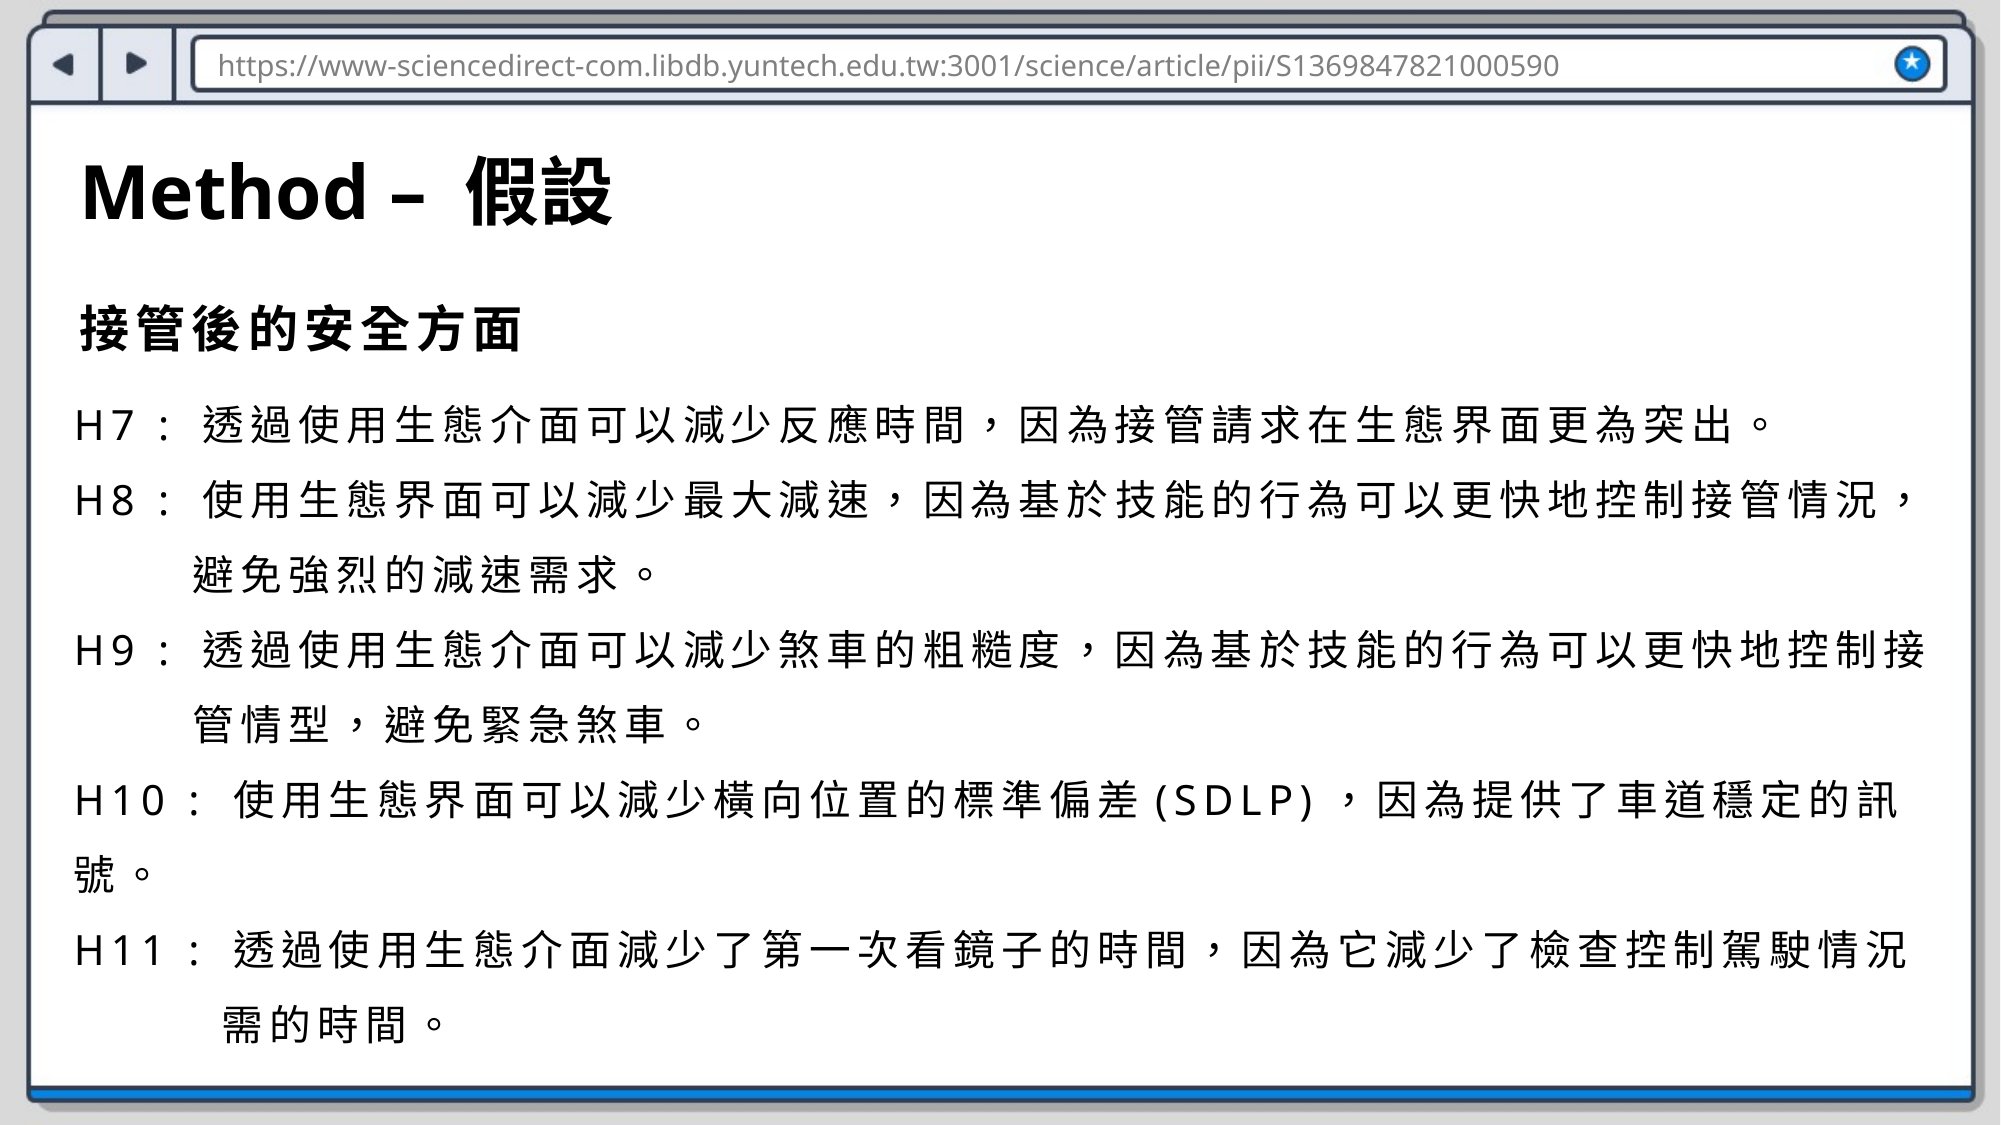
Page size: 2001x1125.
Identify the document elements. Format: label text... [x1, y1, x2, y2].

text_box Method – 假設 [64, 137, 647, 242]
text_box H7 : 透過使用生態介面可以減少反應時間，因為接管請求在生態界面更為突出。 H8 : 使用生態界面可以減少最大減速，因為基於技能的行為可以更快地控制接管情況，避免強烈的減速需求。 H9 : 透過使用生態介面可以減少煞車的粗糙度，因為基於技能的行為可以更快地控制接管情型，避免緊急煞車。 H10 : 使用生態界面可以減少橫向位置的標準偏差(SDLP)，因為提供了車道穩定的訊號。 H11 : 透過使用生態介面減少了第一次看鏡子的時間，因為它減少了檢查控制駕駛情況需的時間。 [59, 366, 1966, 1056]
text_box https://www-sciencedirect-com.libdb.yuntech.edu.tw:3001/science/article/pii/S1369847821000590 [202, 39, 1631, 90]
text_box 接管後的安全方面 [64, 290, 539, 366]
picture [0, 0, 2001, 1125]
